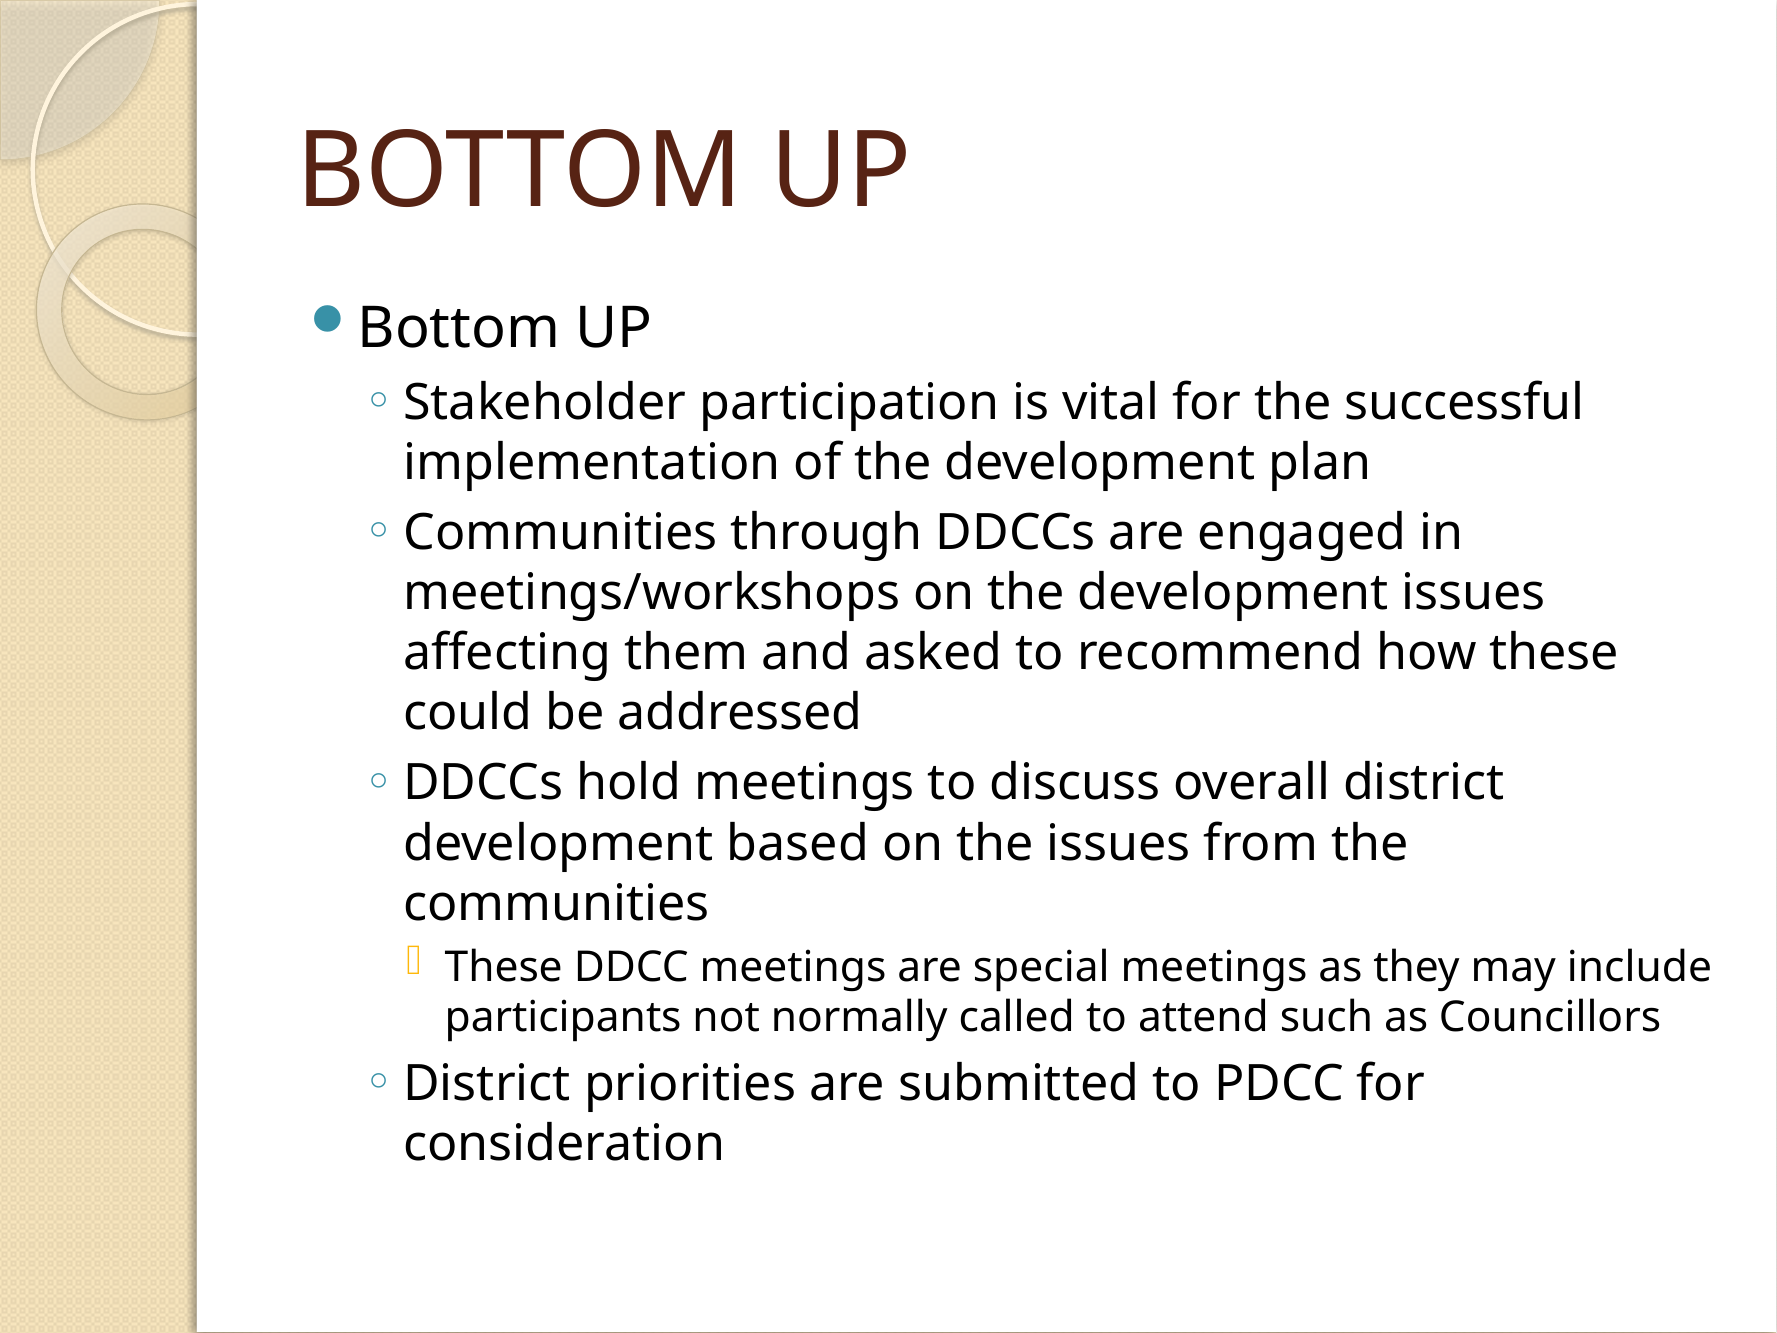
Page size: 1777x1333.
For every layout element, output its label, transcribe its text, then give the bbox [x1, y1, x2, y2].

list Bottom UP Stakeholder participation is vital for the successful implementation of the development plan Communities through DDCCs are engaged in meetings/workshops on the development issues affecting them and asked to recommend how these could be addressed DDCCs hold meetings to discuss overall district development based on the issues from the communities These DDCC meetings are special meetings as they may include participants not normally called to attend such as Councillors District priorities are submitted to PDCC for consideration [278, 281, 1736, 1214]
title BOTTOM UP [278, 53, 1736, 276]
